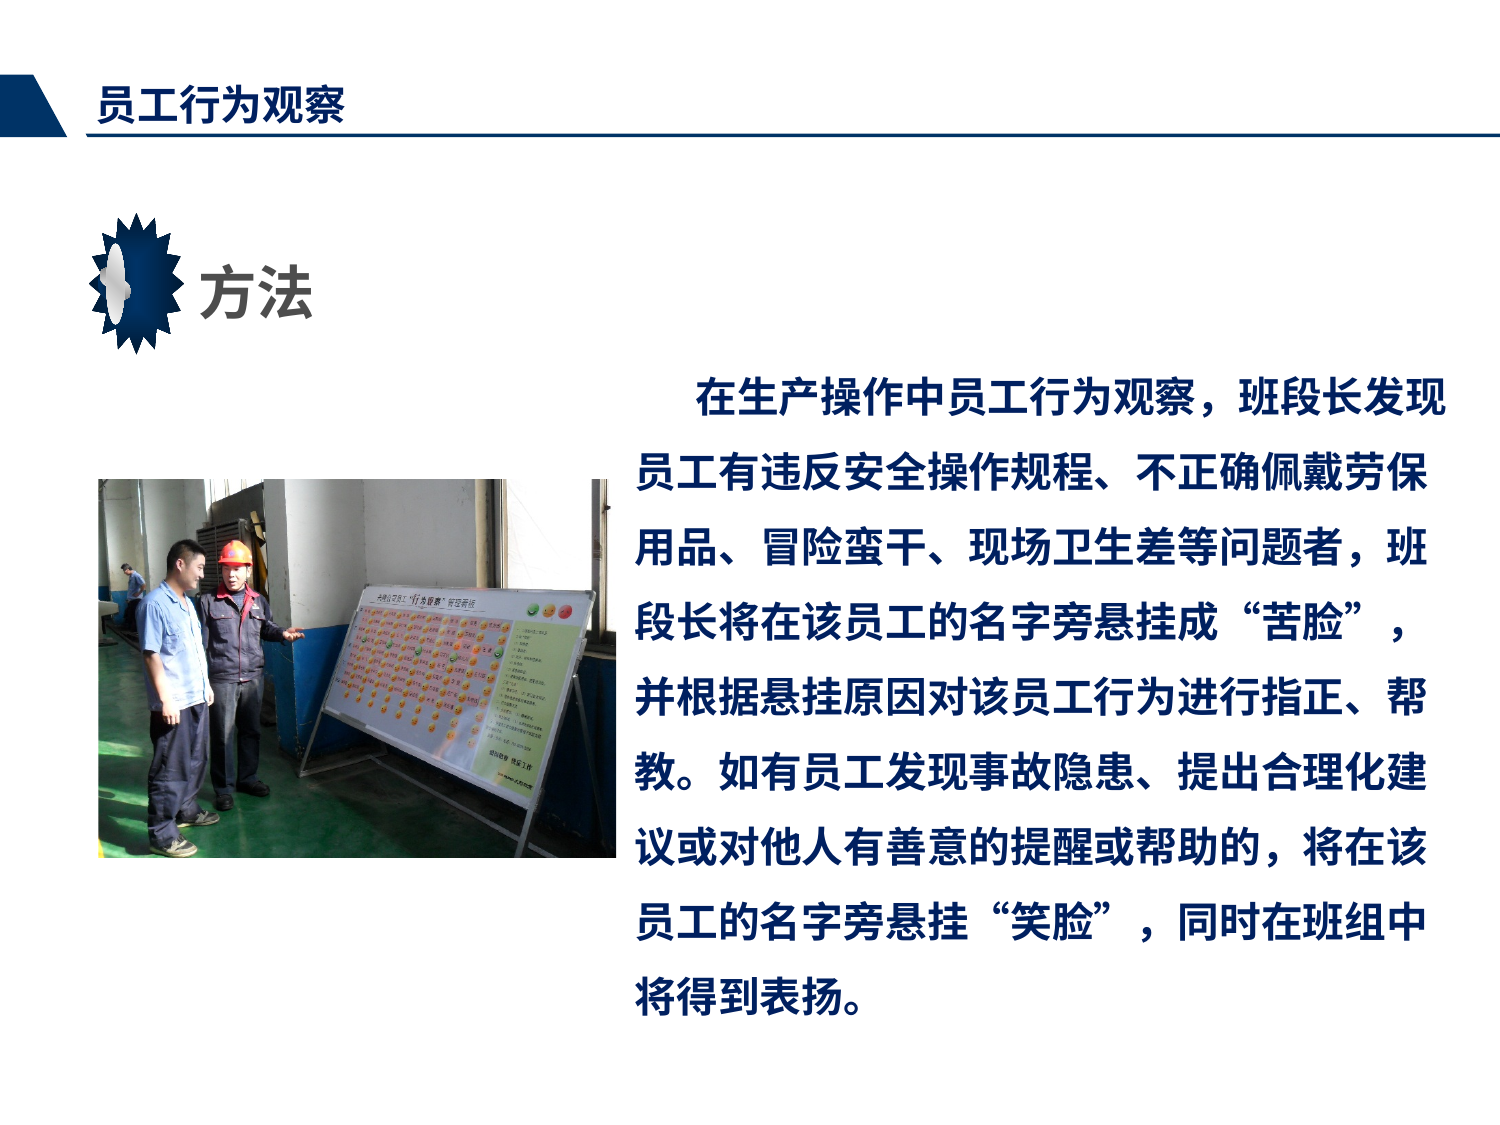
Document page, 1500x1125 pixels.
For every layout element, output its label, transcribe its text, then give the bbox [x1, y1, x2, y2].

picture [98, 479, 617, 858]
text_box [0, 74, 68, 138]
text_box [85, 133, 1500, 138]
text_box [88, 212, 1030, 355]
text_box 在生产操作中员工行为观察，班段长发现员工有违反安全操作规程、不正确佩戴劳保用品、冒险蛮干、现场卫生差等问题者，班段长将在该员工的名字旁悬挂成“苦脸”，并根据悬挂原因对该员工行为进行指正、帮教。如有员工发现事故隐患、提出合理化建议或对他人有善意的提醒或帮助的，将在该员工的名字旁悬挂“笑脸”，同时在班组中将得到表扬。 [620, 337, 1483, 1028]
text_box 员工行为观察 [76, 67, 638, 141]
